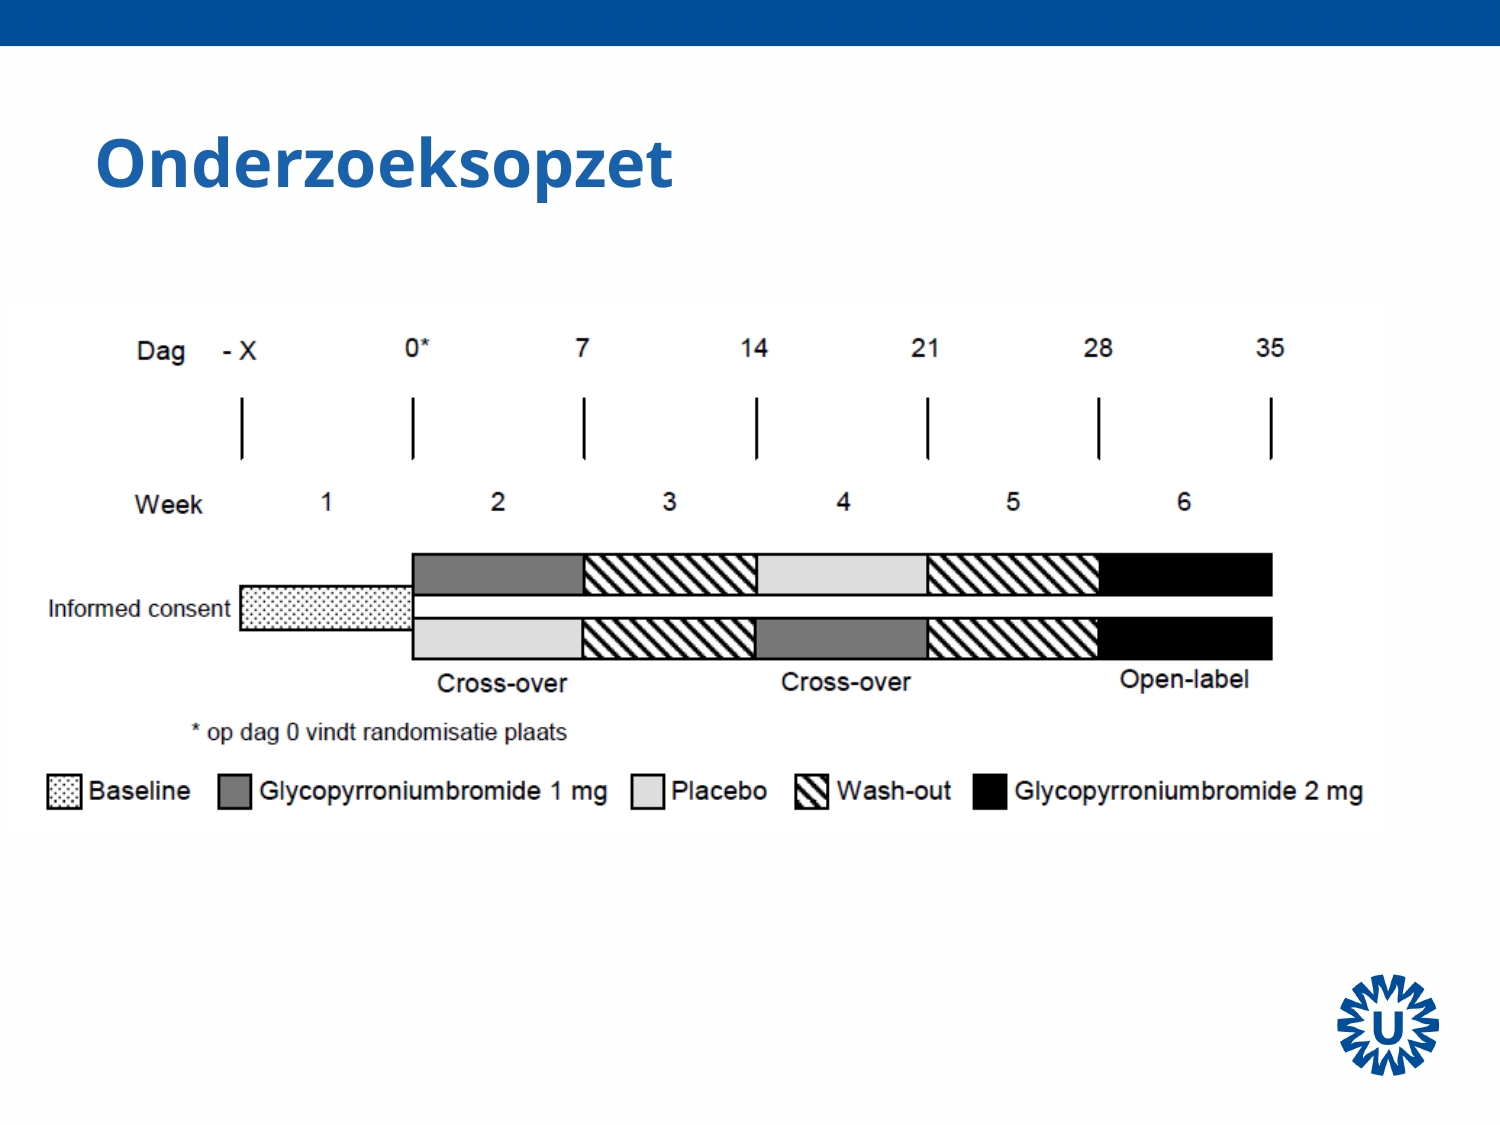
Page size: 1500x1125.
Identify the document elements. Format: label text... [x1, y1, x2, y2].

title Onderzoeksopzet [79, 113, 1309, 206]
picture [0, 0, 1500, 1125]
